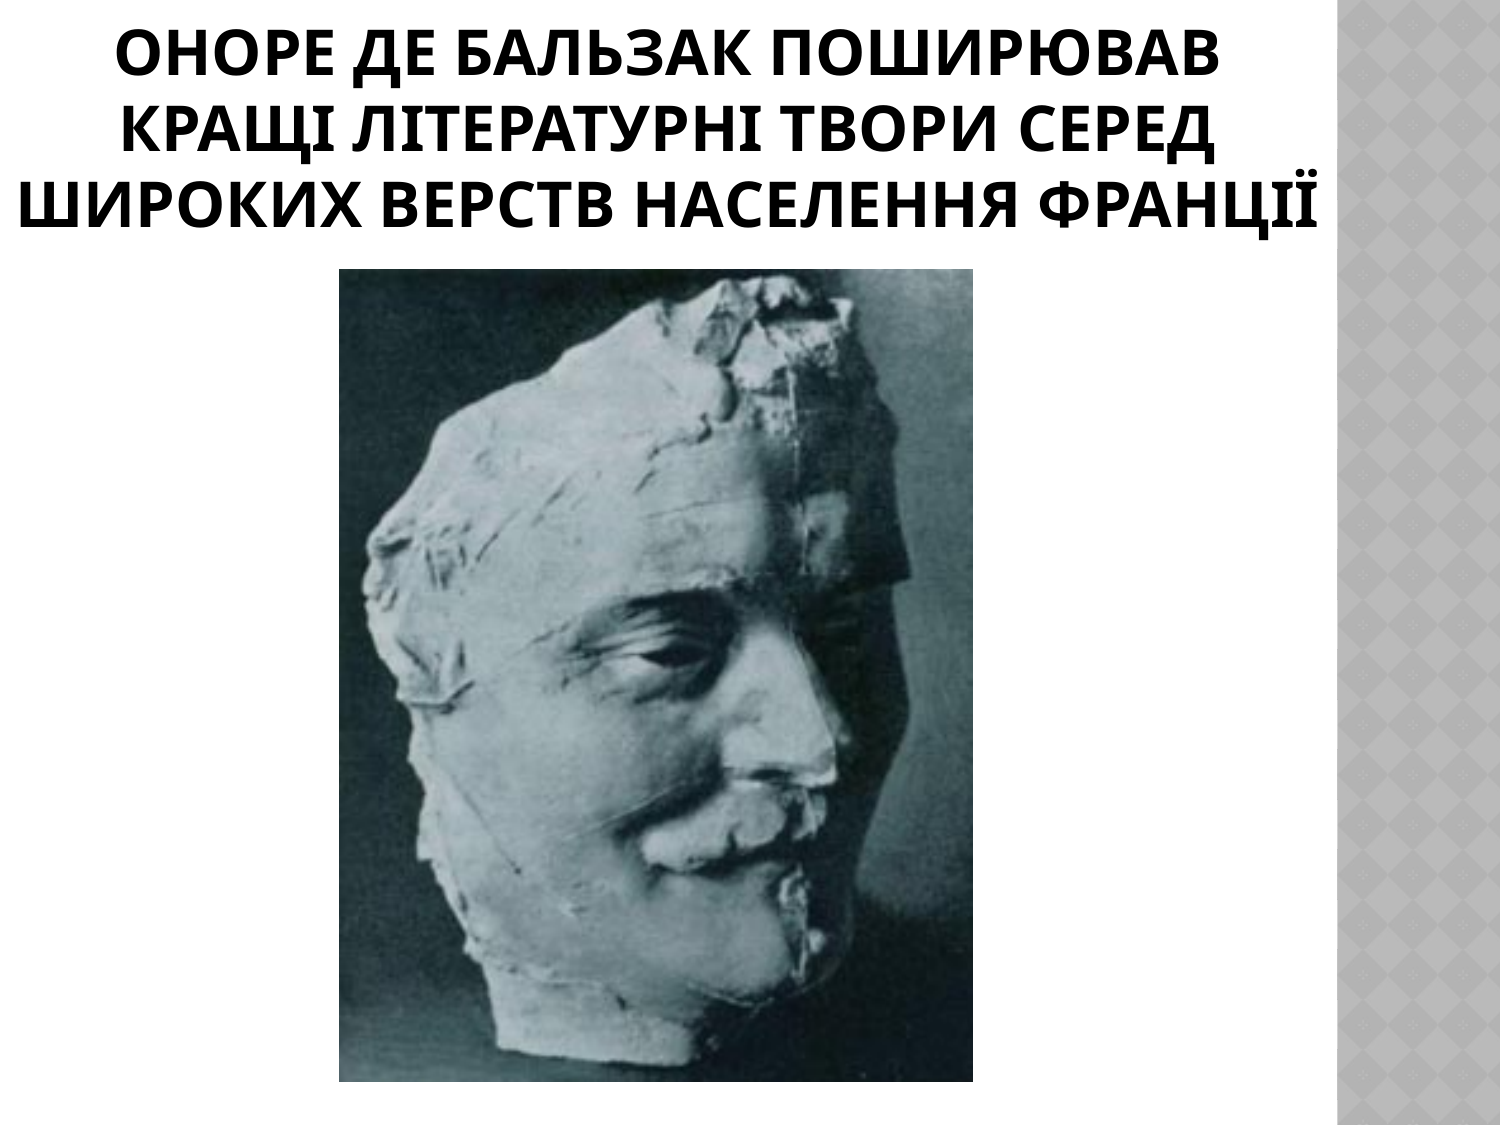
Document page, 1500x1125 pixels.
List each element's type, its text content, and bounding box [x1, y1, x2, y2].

picture [339, 269, 974, 1083]
title Оноре де Бальзак поширював кращі літературні твори серед широких верств населення Франції [0, 0, 1336, 240]
